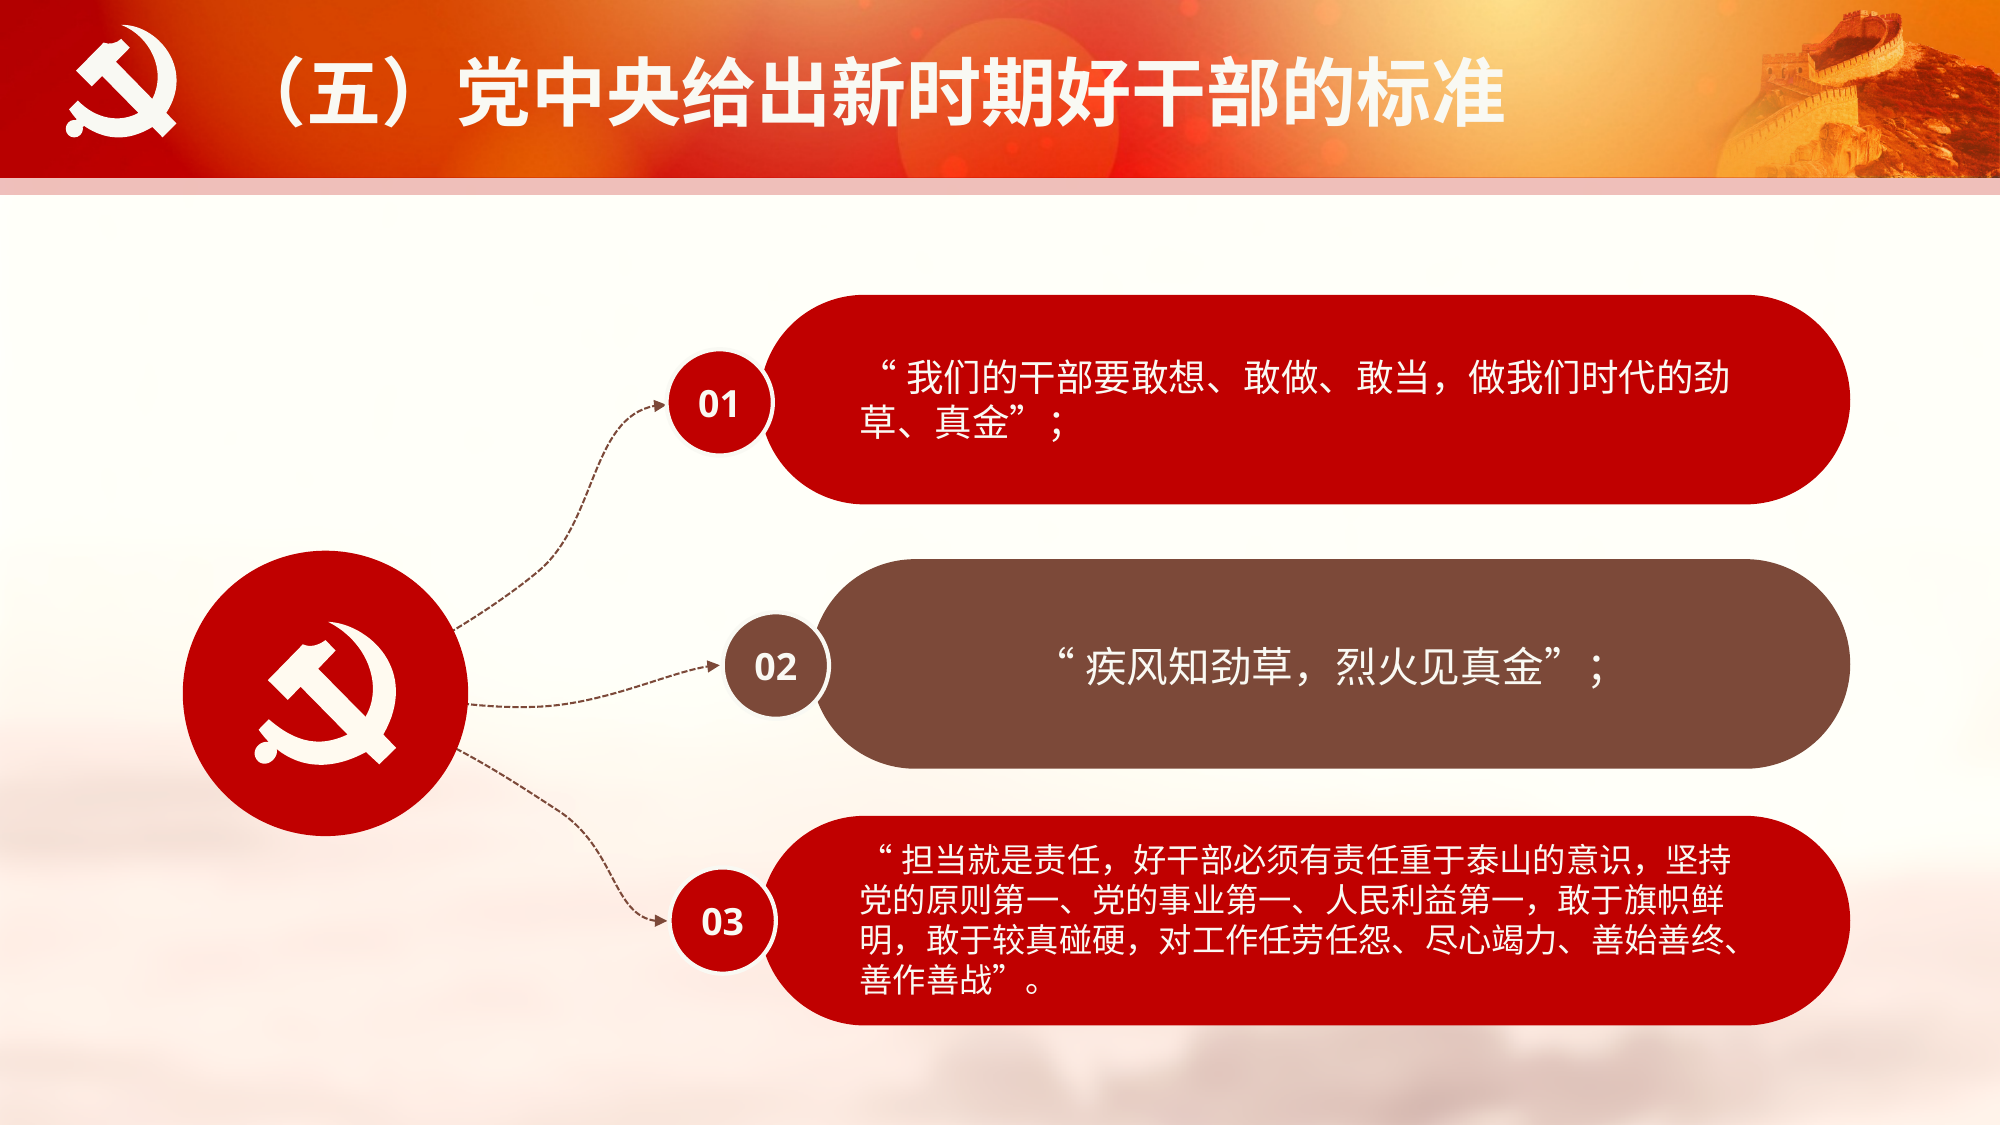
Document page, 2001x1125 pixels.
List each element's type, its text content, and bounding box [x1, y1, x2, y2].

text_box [182, 550, 469, 837]
text_box 01 [665, 348, 759, 457]
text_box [759, 294, 1851, 505]
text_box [810, 559, 1851, 769]
text_box [469, 660, 720, 709]
picture [0, 0, 2001, 1125]
text_box [469, 399, 665, 622]
text_box 02 [721, 611, 810, 720]
text_box [469, 754, 668, 927]
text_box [759, 815, 1851, 1026]
text_box （五）党中央给出新时期好干部的标准 [216, 38, 1693, 144]
text_box 03 [668, 866, 759, 975]
